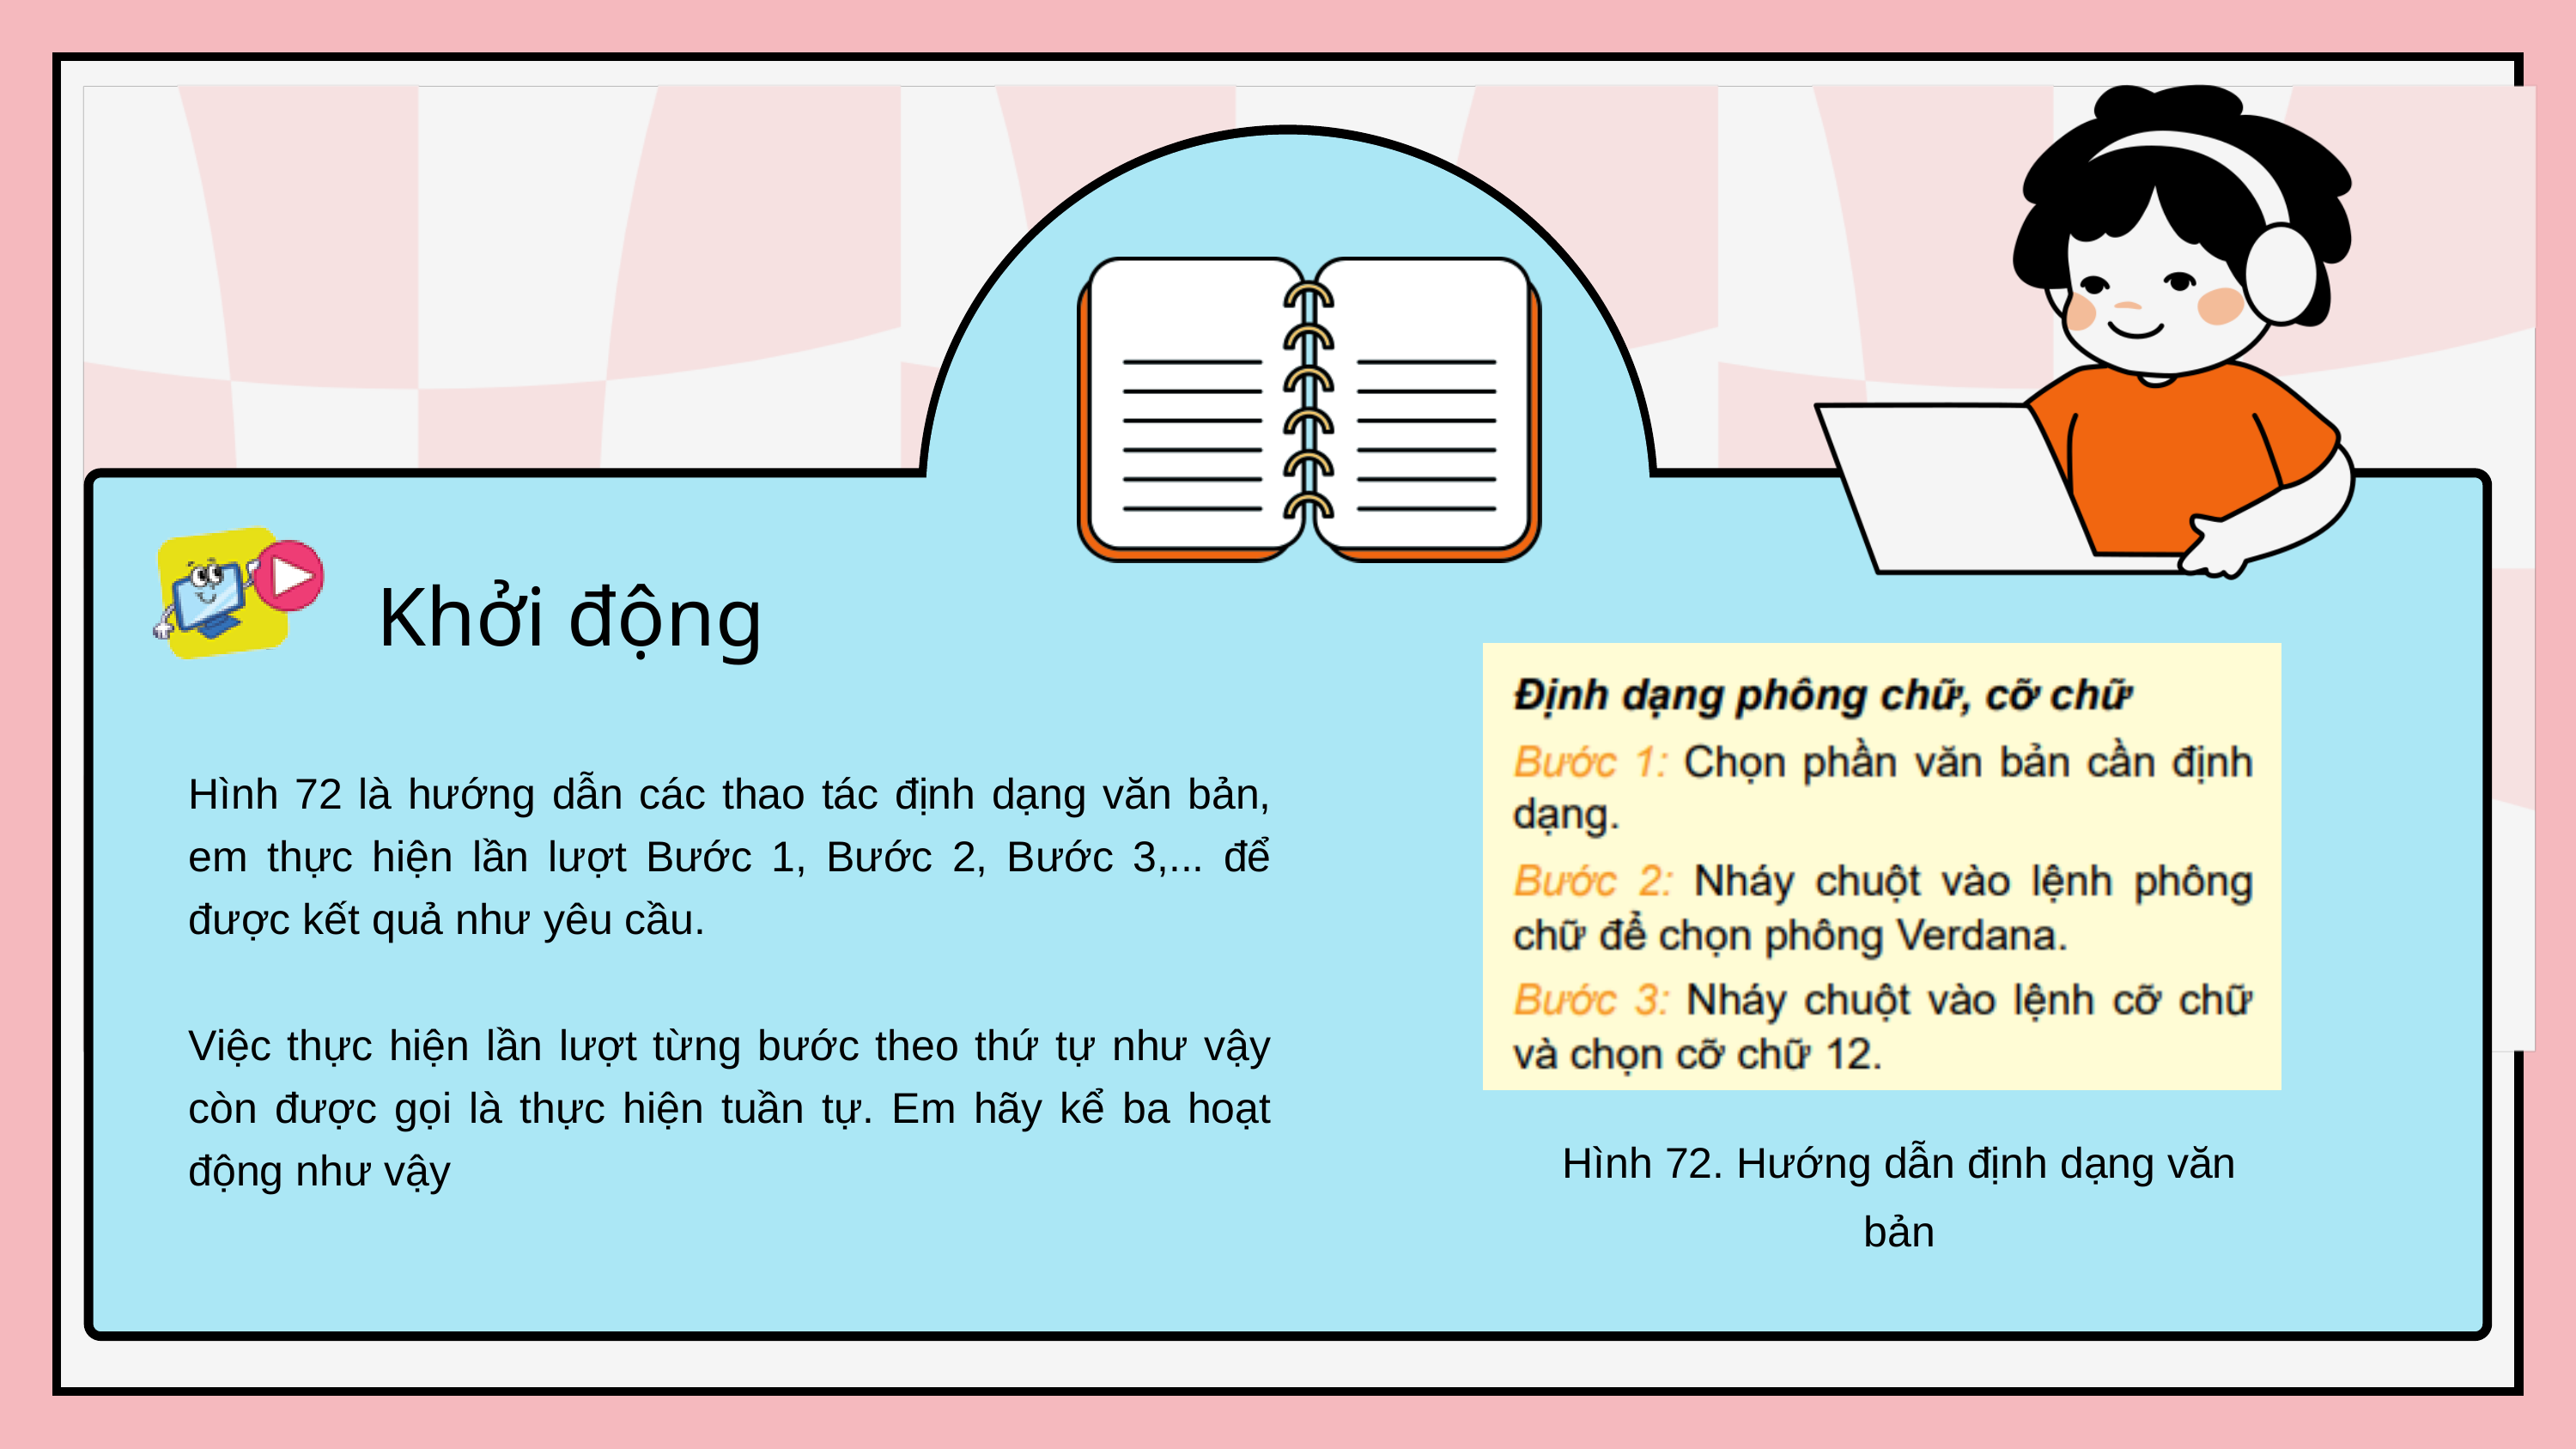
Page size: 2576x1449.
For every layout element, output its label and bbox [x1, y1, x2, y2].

text_box [88, 124, 2488, 1337]
picture [21, 25, 2576, 1449]
